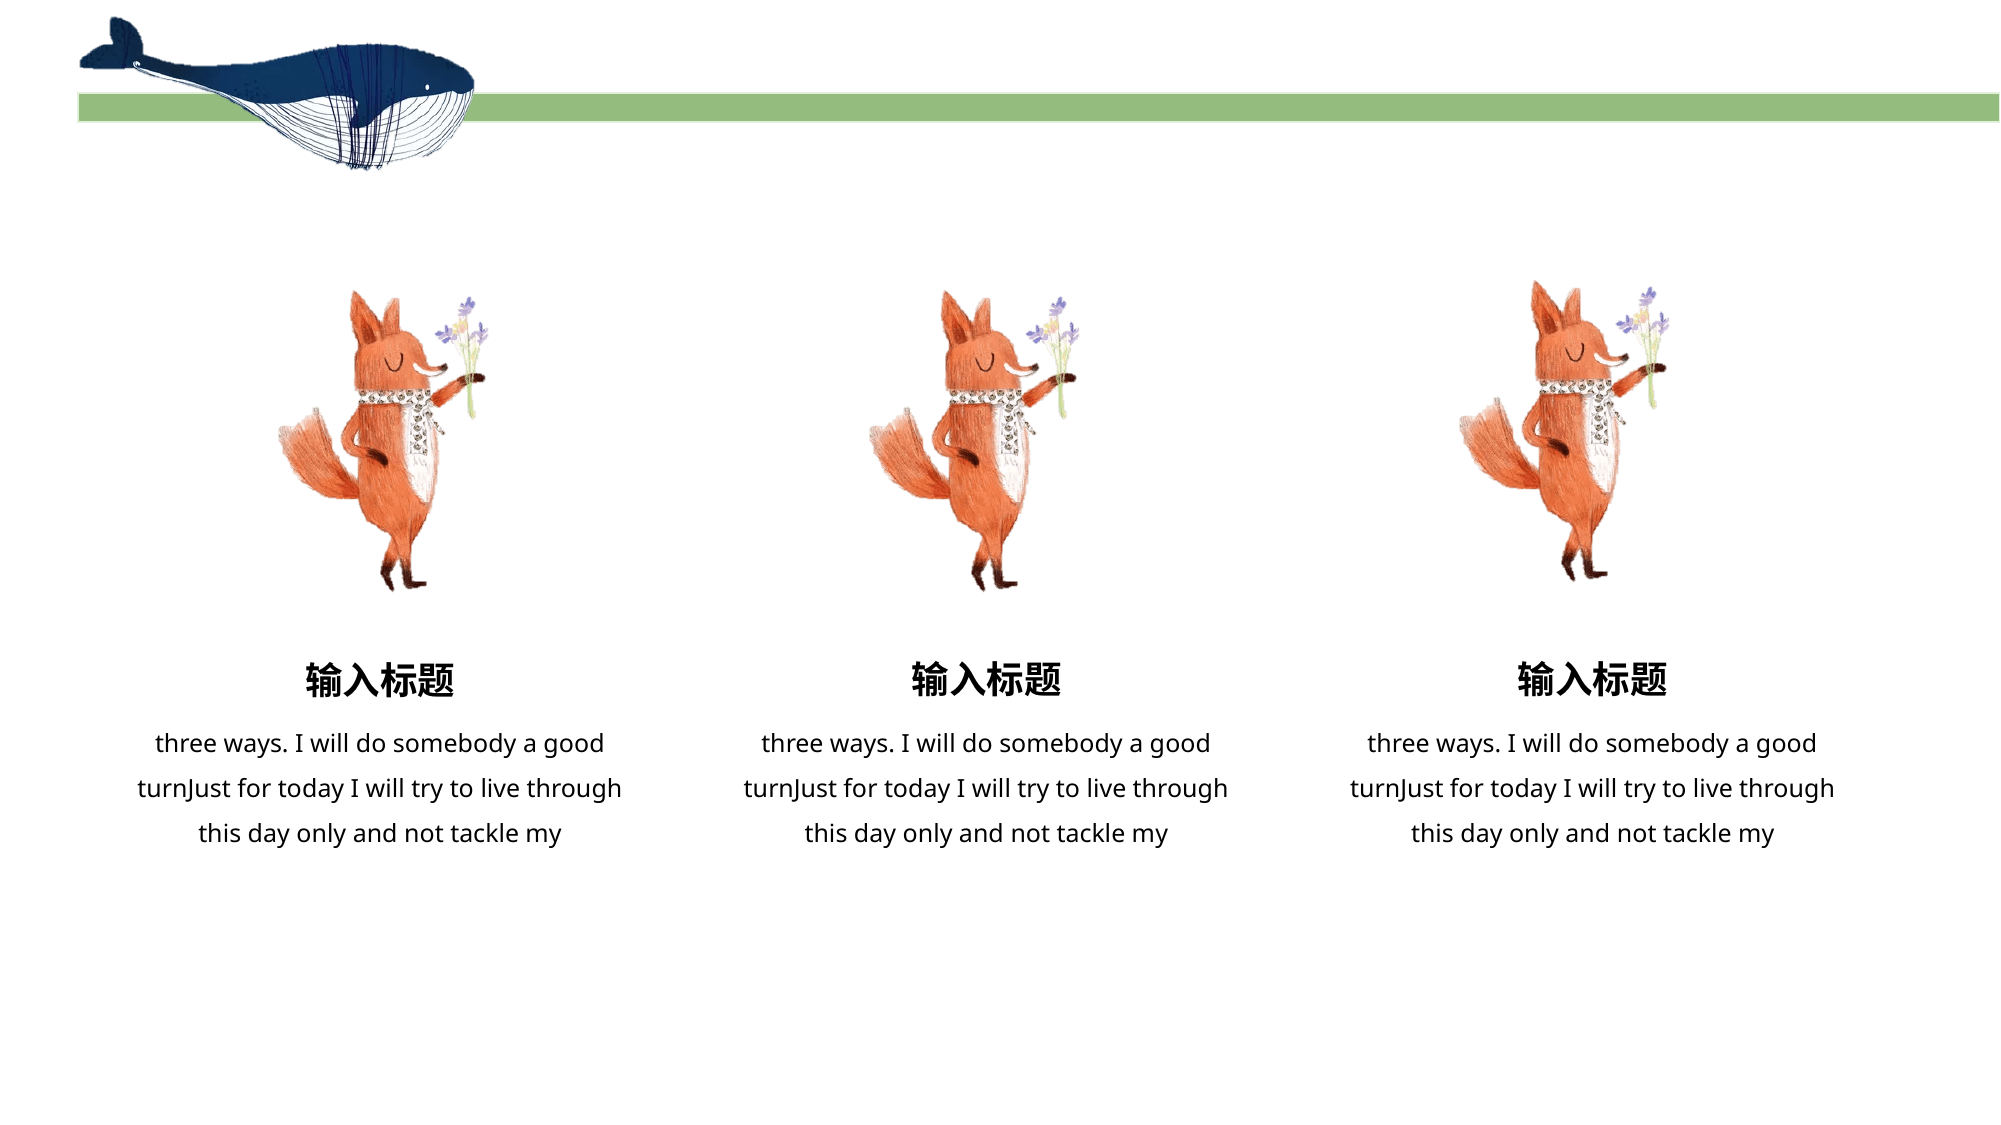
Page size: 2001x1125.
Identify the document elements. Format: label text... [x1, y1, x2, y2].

picture [1403, 224, 1751, 583]
picture [32, 0, 570, 186]
text_box three ways. I will do somebody a good turnJust for today I will try to live through this day only and not tackle my [1330, 705, 1856, 855]
text_box 输入标题 [253, 626, 508, 710]
picture [222, 234, 570, 593]
picture [813, 234, 1161, 593]
text_box three ways. I will do somebody a good turnJust for today I will try to live through this day only and not tackle my [723, 705, 1250, 855]
text_box 输入标题 [1465, 626, 1721, 709]
text_box three ways. I will do somebody a good turnJust for today I will try to live through this day only and not tackle my [117, 705, 644, 855]
text_box [570, 92, 2000, 123]
text_box 输入标题 [859, 626, 1114, 709]
